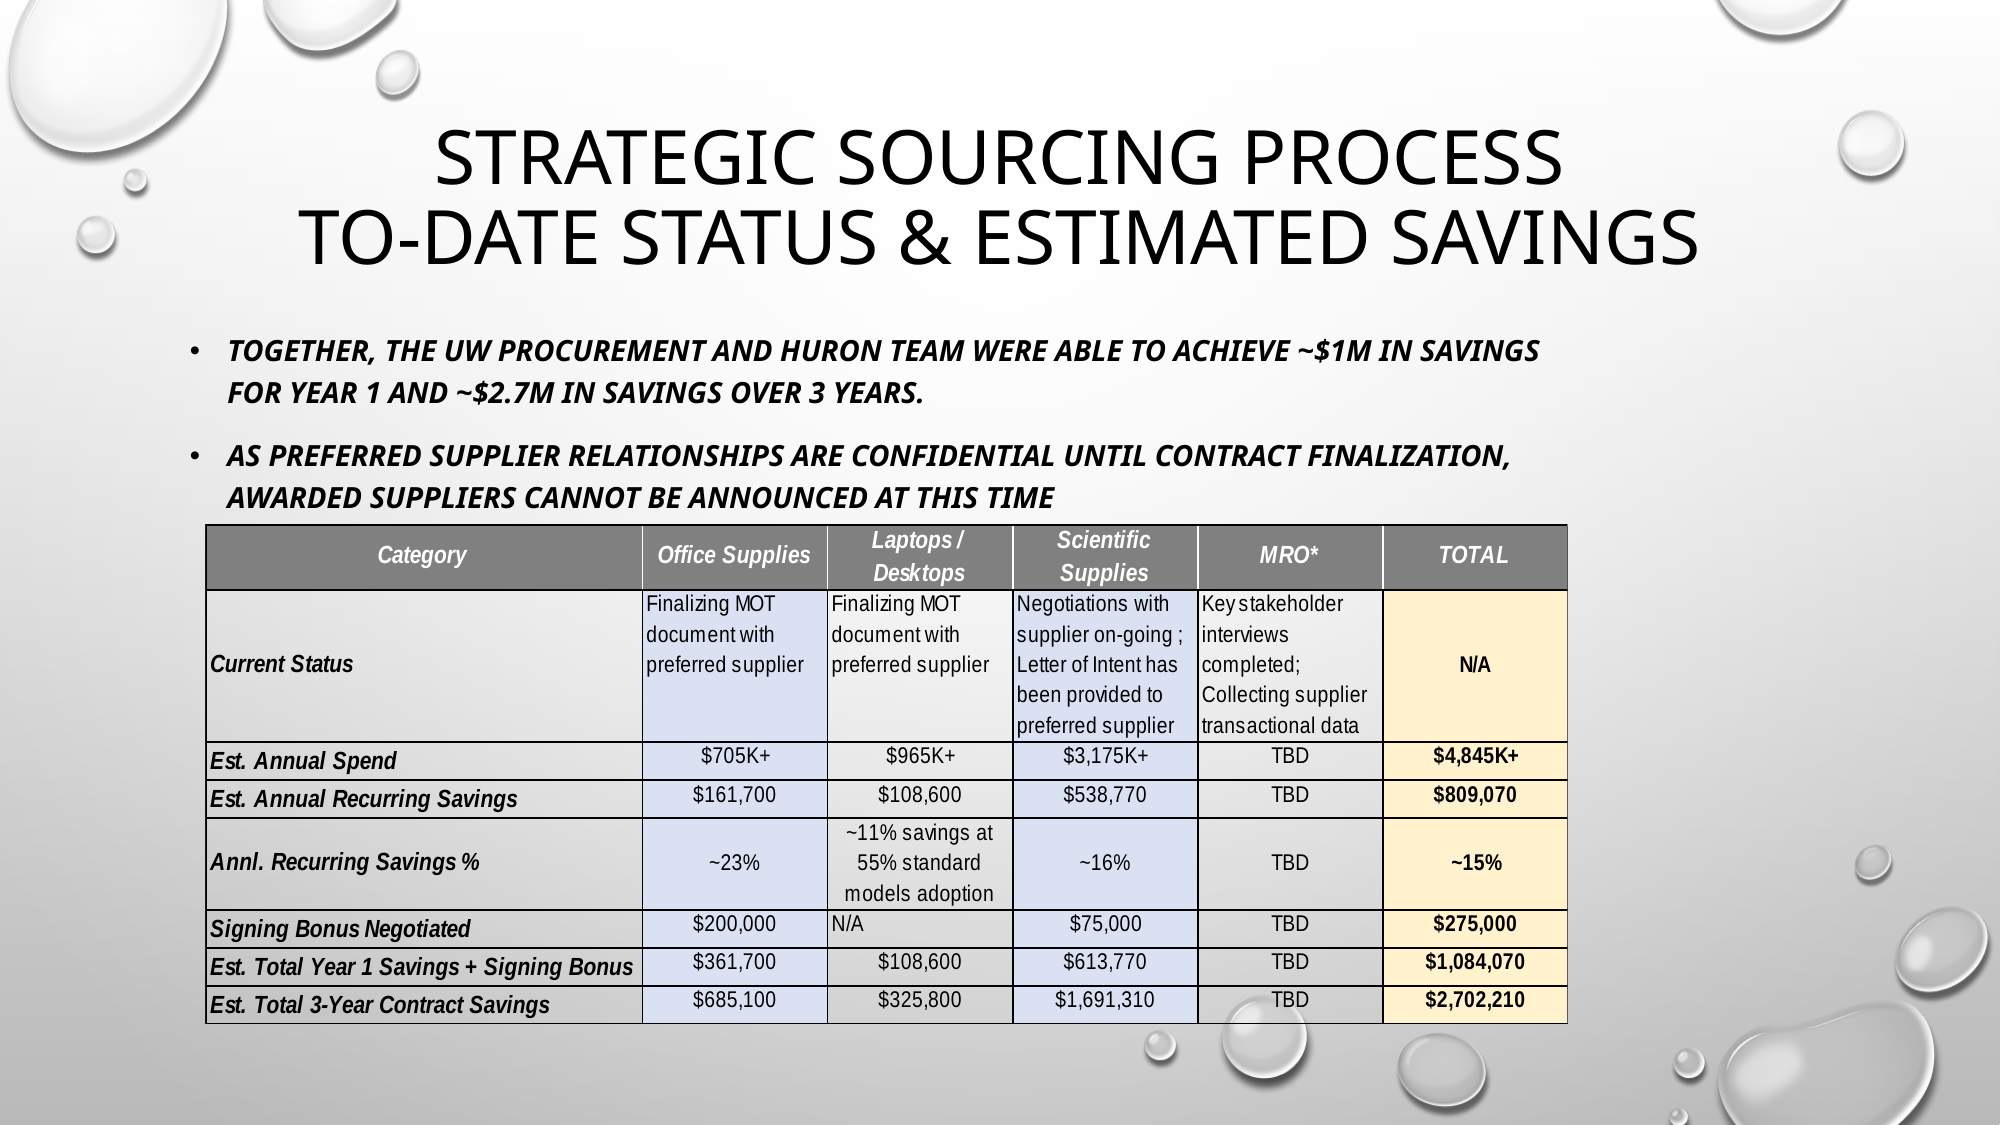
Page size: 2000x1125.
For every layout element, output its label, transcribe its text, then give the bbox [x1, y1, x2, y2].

title STRATEGIC SOURCING PROCESS TO-DATE STATUS & ESTIMATED SAVINGS [149, 37, 1850, 364]
picture [0, 0, 2000, 1125]
list Together, the UW Procurement and Huron team were able to achieve ~$1M in savings for year 1 and ~$2.7M in savings over 3 years. As preferred supplier relationships are confidential until contract finalization, awarded suppliers cannot be announced at this time [174, 262, 1600, 988]
